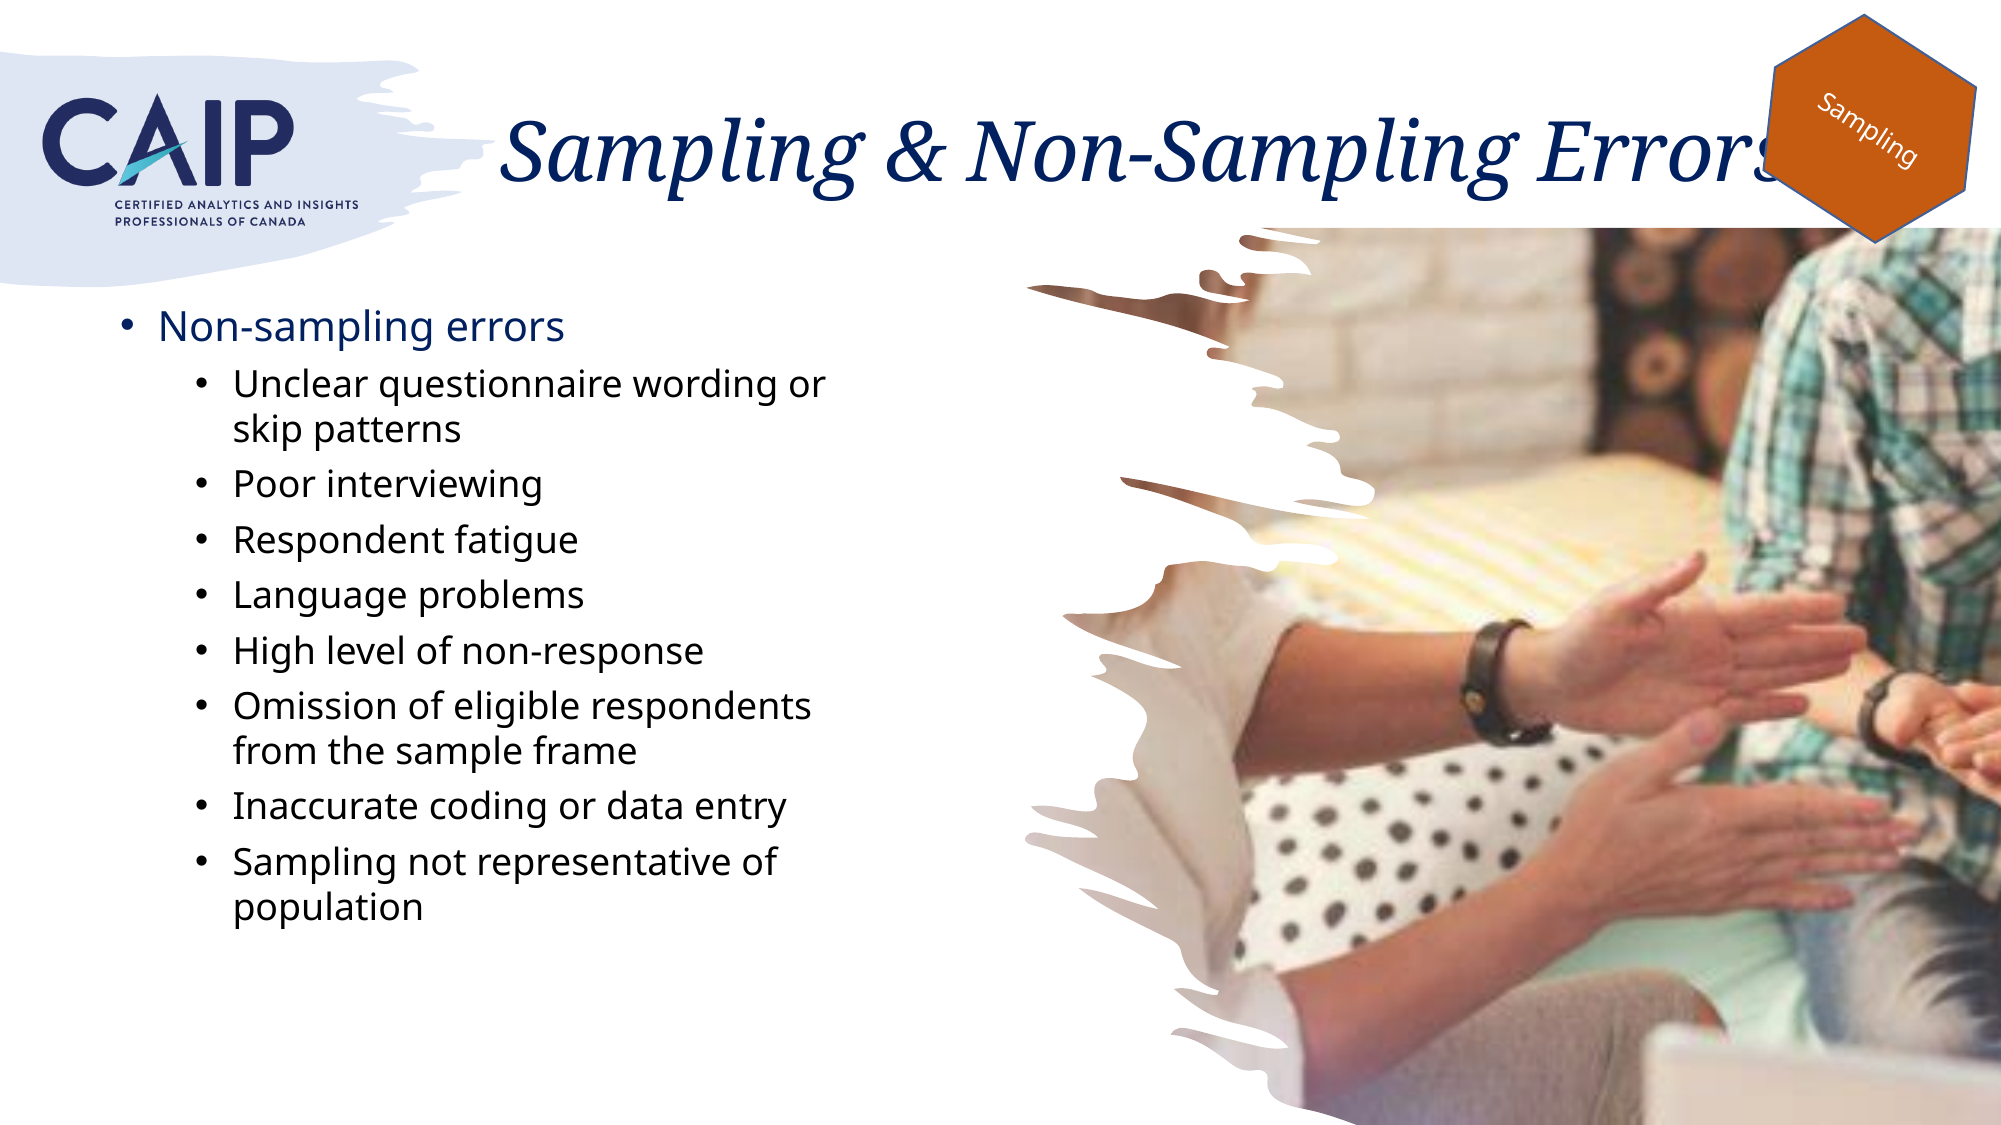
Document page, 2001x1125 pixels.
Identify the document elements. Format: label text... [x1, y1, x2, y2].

picture [1024, 227, 2001, 1125]
text_box Sampling [1762, 13, 1978, 227]
text_box Non-sampling errors Unclear questionnaire wording or skip patterns Poor interviewing Respondent fatigue Language problems High level of non-response Omission of eligible respondents from the sample frame Inaccurate coding or data entry Sampling not representative of population [105, 292, 914, 1053]
picture [0, 83, 395, 234]
title Sampling & Non-Sampling Errors [485, 100, 1819, 209]
